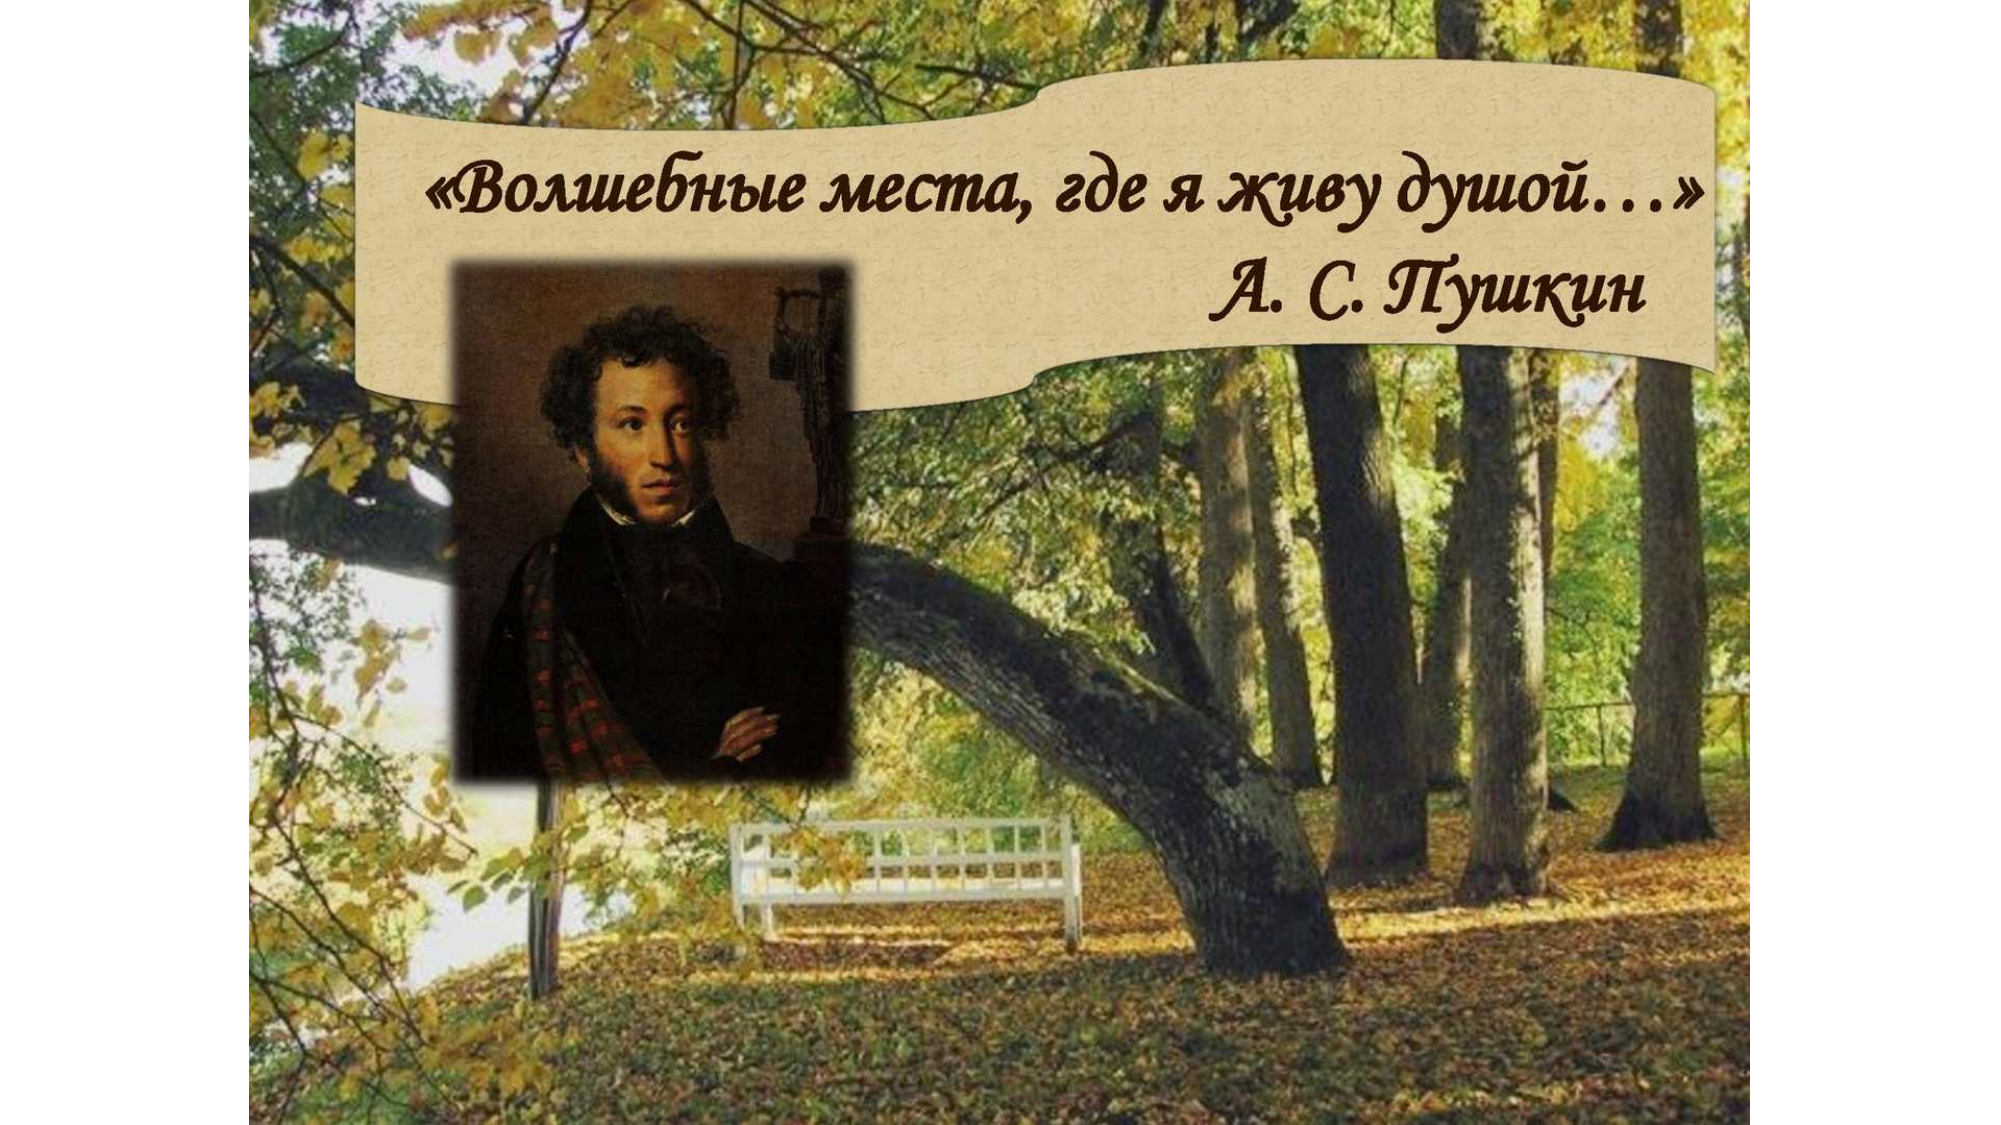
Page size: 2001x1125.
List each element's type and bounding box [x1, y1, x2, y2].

picture [249, 0, 1750, 1125]
